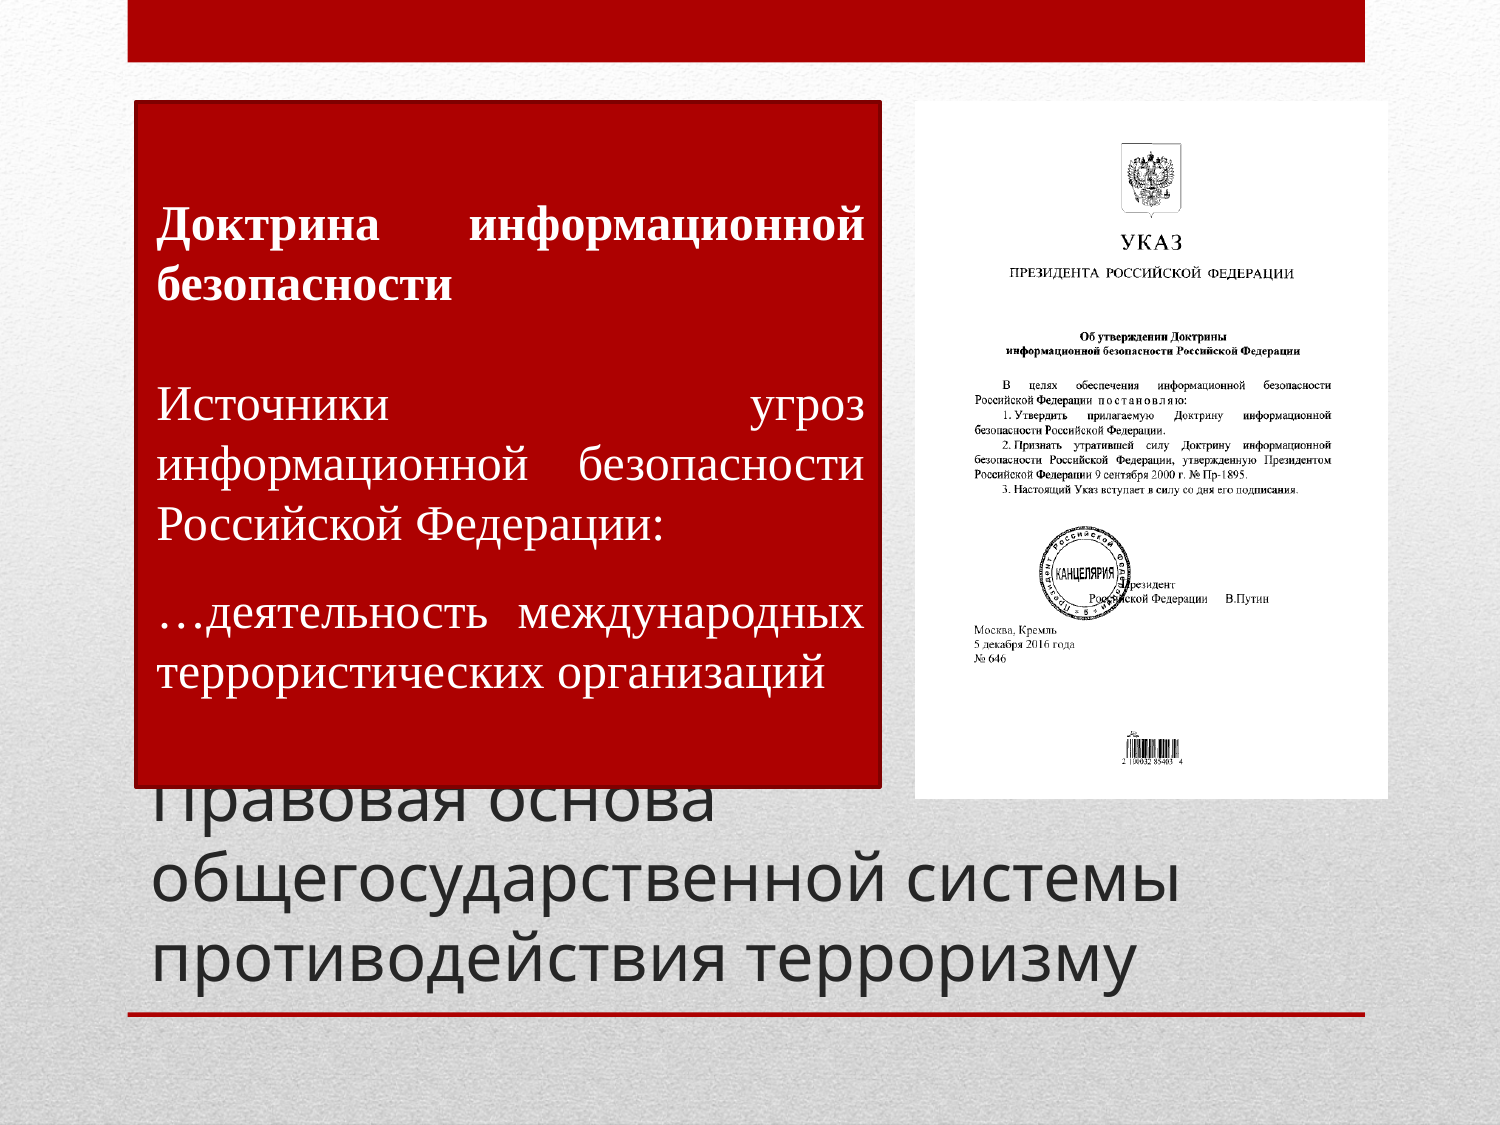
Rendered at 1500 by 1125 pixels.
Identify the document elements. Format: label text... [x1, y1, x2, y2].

title Правовая основа общегосударственной системы противодействия терроризму [135, 739, 1365, 1003]
text_box Доктрина информационной безопасности Источники угроз информационной безопасности Российской Федерации: …деятельность международных террористических организаций [134, 100, 882, 789]
picture [914, 101, 1389, 800]
